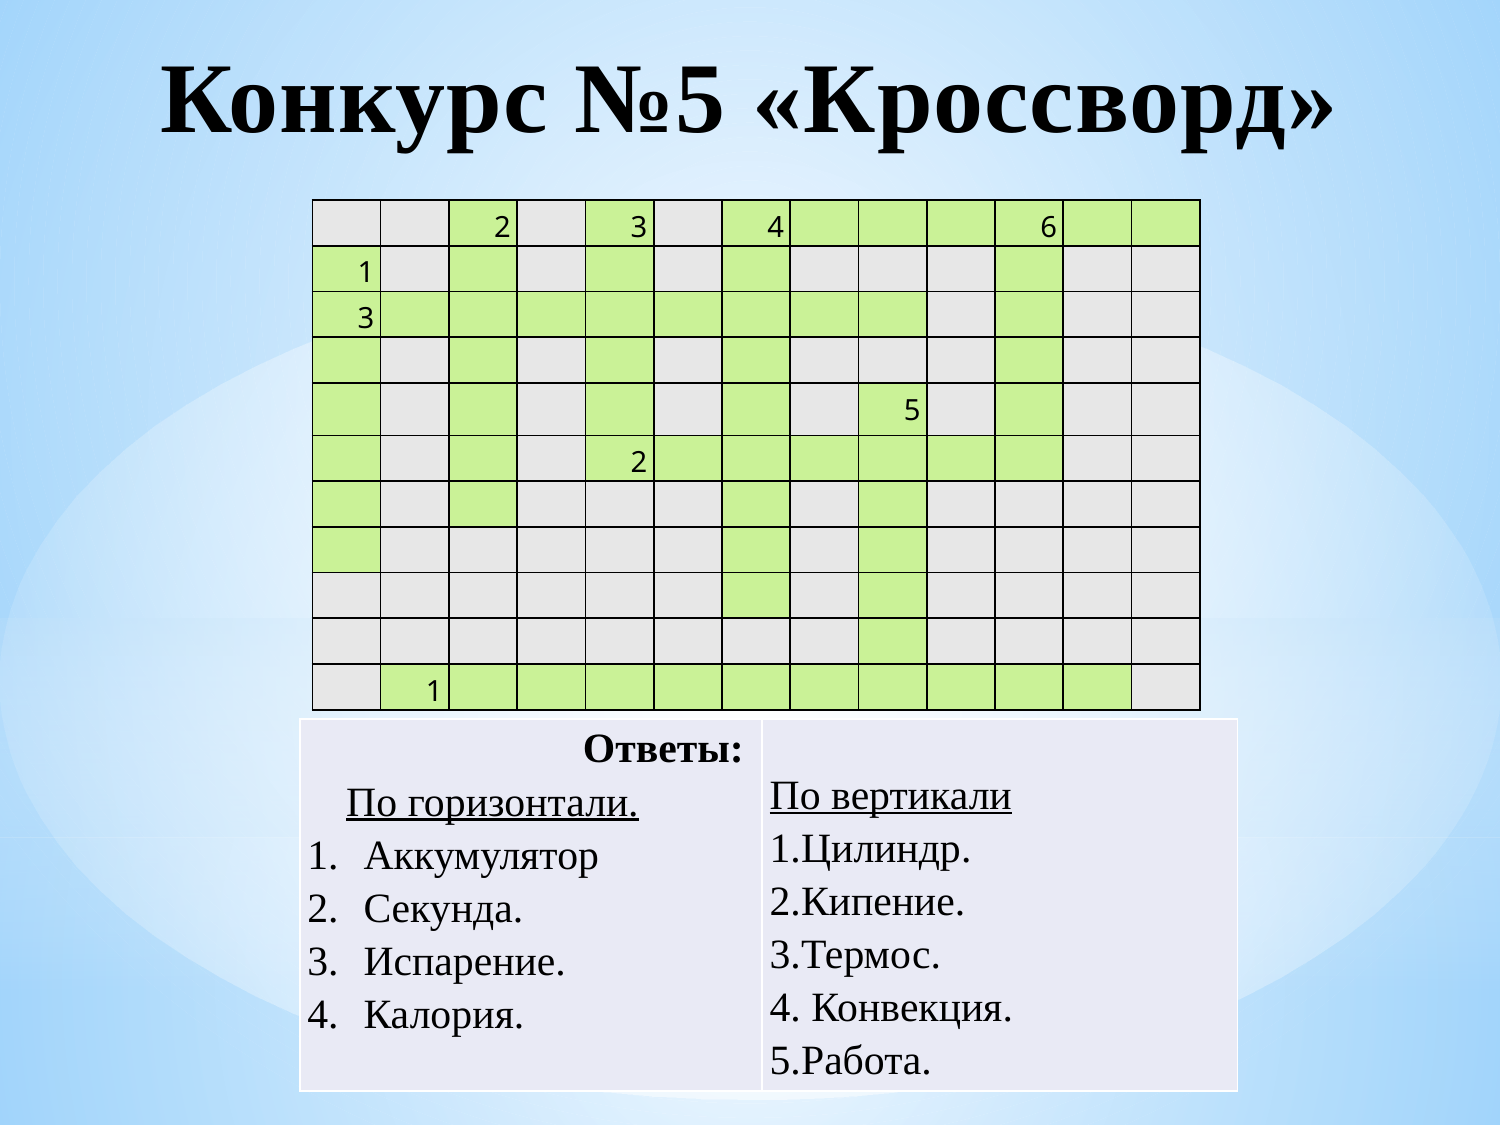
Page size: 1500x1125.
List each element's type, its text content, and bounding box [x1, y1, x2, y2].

table_cell [1064, 436, 1131, 480]
table_cell [928, 573, 994, 617]
table_cell [791, 338, 858, 382]
table_cell [859, 665, 926, 709]
table_cell [518, 338, 585, 382]
table_header Ответы: По горизонтали. Аккумулятор Секунда. Испарение. Калория. [301, 720, 761, 1090]
table_cell [996, 619, 1062, 663]
table_cell [655, 292, 721, 336]
table_cell [381, 436, 448, 480]
table_cell [518, 665, 585, 709]
table_cell [723, 528, 789, 572]
table_cell [791, 573, 858, 617]
table_cell [928, 338, 994, 382]
table_cell [859, 482, 926, 526]
table_cell [381, 247, 448, 291]
table_cell [655, 384, 721, 435]
table_cell [928, 665, 994, 709]
table_cell [1132, 292, 1199, 336]
table_header По вертикали Цилиндр. Кипение. Термос. Конвекция. Работа. [763, 720, 1237, 1090]
table_header [928, 201, 994, 245]
table_cell [655, 482, 721, 526]
table_cell [586, 665, 653, 709]
table_cell [996, 436, 1062, 480]
table_cell [996, 338, 1062, 382]
table_cell [791, 528, 858, 572]
table_cell [859, 436, 926, 480]
table_cell [381, 482, 448, 526]
table_cell [1132, 436, 1199, 480]
table_cell [313, 573, 380, 617]
table_cell [791, 482, 858, 526]
table_cell [928, 482, 994, 526]
table_cell [655, 528, 721, 572]
table_cell [450, 619, 516, 663]
table_cell [313, 436, 380, 480]
table_cell [1064, 482, 1131, 526]
table_cell [723, 247, 789, 291]
table_cell [518, 528, 585, 572]
table_cell [586, 247, 653, 291]
table_cell [450, 436, 516, 480]
table_header [859, 201, 926, 245]
table_cell [450, 573, 516, 617]
table_cell [928, 619, 994, 663]
table_cell [996, 384, 1062, 435]
table_cell [996, 665, 1062, 709]
table_cell [655, 436, 721, 480]
table_cell [1064, 247, 1131, 291]
table_cell [518, 384, 585, 435]
table_cell [1064, 528, 1131, 572]
table_cell [518, 436, 585, 480]
table_cell [928, 292, 994, 336]
table_cell [928, 528, 994, 572]
table_cell [996, 528, 1062, 572]
table_header [381, 201, 448, 245]
table_header [1064, 201, 1131, 245]
table_cell [791, 436, 858, 480]
table_cell [791, 665, 858, 709]
table_cell [450, 247, 516, 291]
table_cell [381, 528, 448, 572]
table_cell [723, 436, 789, 480]
table_cell [518, 573, 585, 617]
table_cell [1132, 338, 1199, 382]
table_cell [313, 338, 380, 382]
table_cell [1064, 619, 1131, 663]
table_cell [586, 338, 653, 382]
table_cell [859, 247, 926, 291]
table_header 2 [450, 201, 516, 245]
table_cell [313, 665, 380, 709]
table_cell [450, 482, 516, 526]
table_cell [450, 665, 516, 709]
table_cell [518, 292, 585, 336]
table_cell [996, 573, 1062, 617]
table_cell [1132, 665, 1199, 709]
table_cell [313, 384, 380, 435]
table_cell [723, 338, 789, 382]
table_cell [723, 619, 789, 663]
table_cell [313, 528, 380, 572]
table_header [518, 201, 585, 245]
table_cell [1132, 247, 1199, 291]
table_cell [859, 338, 926, 382]
table_cell [450, 384, 516, 435]
table_cell [518, 247, 585, 291]
table_cell [723, 384, 789, 435]
table_cell [791, 384, 858, 435]
table_cell [723, 665, 789, 709]
table_cell 2 [586, 436, 653, 480]
table_cell [928, 436, 994, 480]
table_cell [518, 619, 585, 663]
table_cell [586, 619, 653, 663]
title Конкурс №5 «Кроссворд» [87, 24, 1413, 213]
table_cell [791, 292, 858, 336]
table_cell 1 [313, 247, 380, 291]
table_header [1132, 201, 1199, 245]
table_header 4 [723, 201, 789, 245]
table_cell [450, 338, 516, 382]
table_cell [791, 619, 858, 663]
table_cell [381, 573, 448, 617]
table_cell [450, 292, 516, 336]
table_cell [1064, 292, 1131, 336]
table_cell [996, 292, 1062, 336]
table_cell 3 [313, 292, 380, 336]
table_cell [586, 528, 653, 572]
table_cell [859, 292, 926, 336]
table_header 6 [996, 201, 1062, 245]
table_cell [586, 482, 653, 526]
table_cell [1064, 665, 1131, 709]
table_cell [1064, 384, 1131, 435]
table_cell [723, 482, 789, 526]
table_cell [1132, 482, 1199, 526]
table_cell 1 [381, 665, 448, 709]
table_cell [655, 573, 721, 617]
table_cell [655, 665, 721, 709]
table_cell [655, 619, 721, 663]
table_cell [381, 292, 448, 336]
table_cell [996, 482, 1062, 526]
table_cell [791, 247, 858, 291]
table_cell [928, 247, 994, 291]
table_cell [723, 292, 789, 336]
table_header [791, 201, 858, 245]
table_cell [586, 292, 653, 336]
table_header [313, 201, 380, 245]
table_cell [381, 338, 448, 382]
table_cell [1132, 528, 1199, 572]
table_cell [1064, 573, 1131, 617]
table_cell [586, 384, 653, 435]
table_cell [655, 247, 721, 291]
table_cell [1132, 619, 1199, 663]
table_cell [1132, 384, 1199, 435]
table_cell [996, 247, 1062, 291]
table_cell [1064, 338, 1131, 382]
table_cell [518, 482, 585, 526]
table_cell 5 [859, 384, 926, 435]
table_header [655, 201, 721, 245]
table_cell [859, 619, 926, 663]
table_cell [859, 573, 926, 617]
table_cell [723, 573, 789, 617]
table_cell [450, 528, 516, 572]
table_cell [381, 384, 448, 435]
table_cell [928, 384, 994, 435]
table_header 3 [586, 201, 653, 245]
table_cell [313, 619, 380, 663]
table_cell [655, 338, 721, 382]
table_cell [1132, 573, 1199, 617]
table_cell [586, 573, 653, 617]
table_cell [381, 619, 448, 663]
table_cell [313, 482, 380, 526]
table_cell [859, 528, 926, 572]
